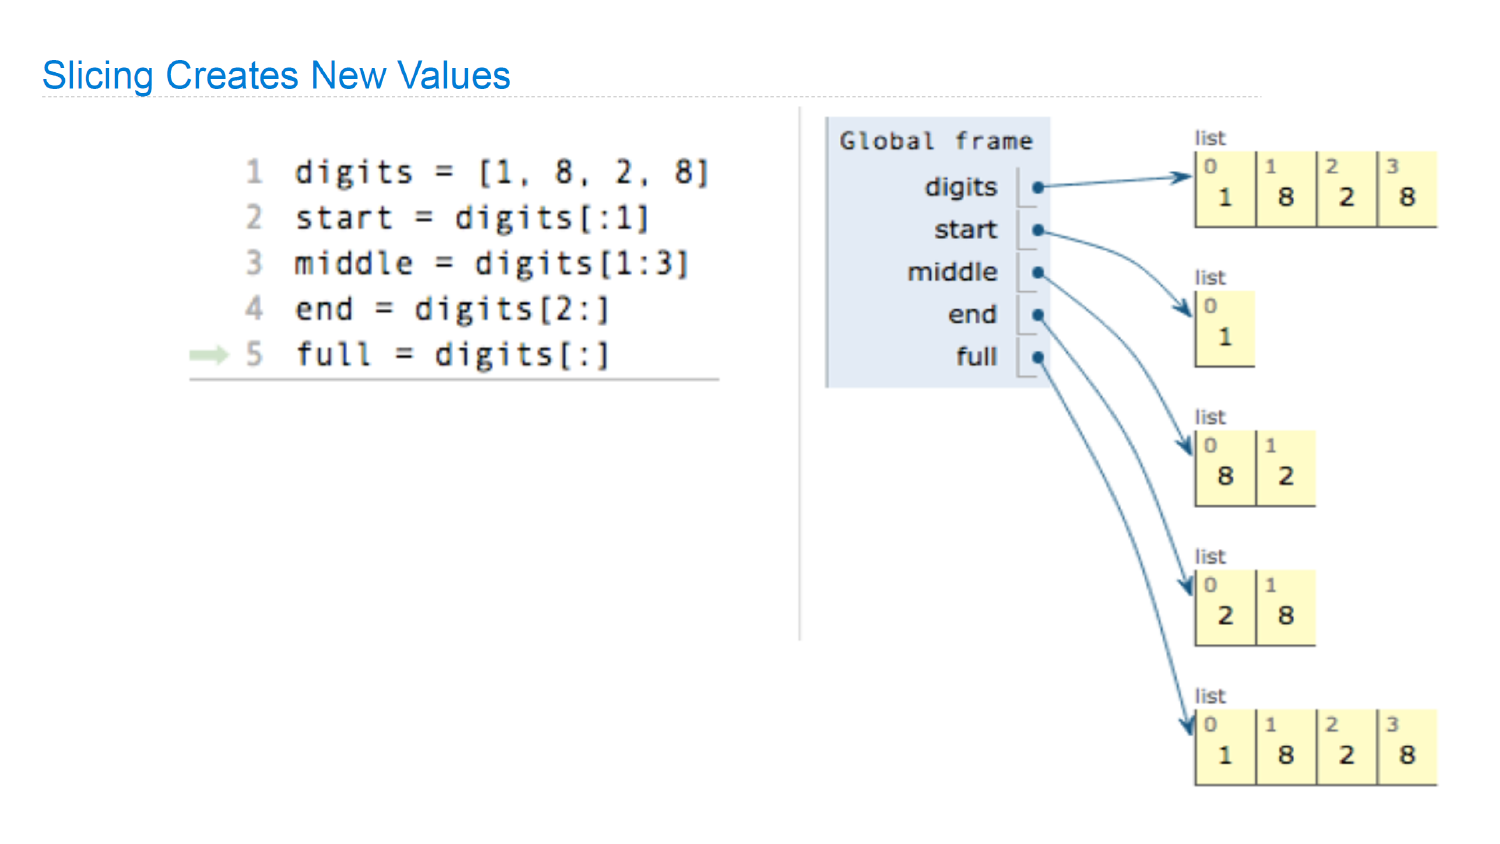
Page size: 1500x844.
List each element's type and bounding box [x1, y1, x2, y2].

picture [32, 45, 1468, 819]
